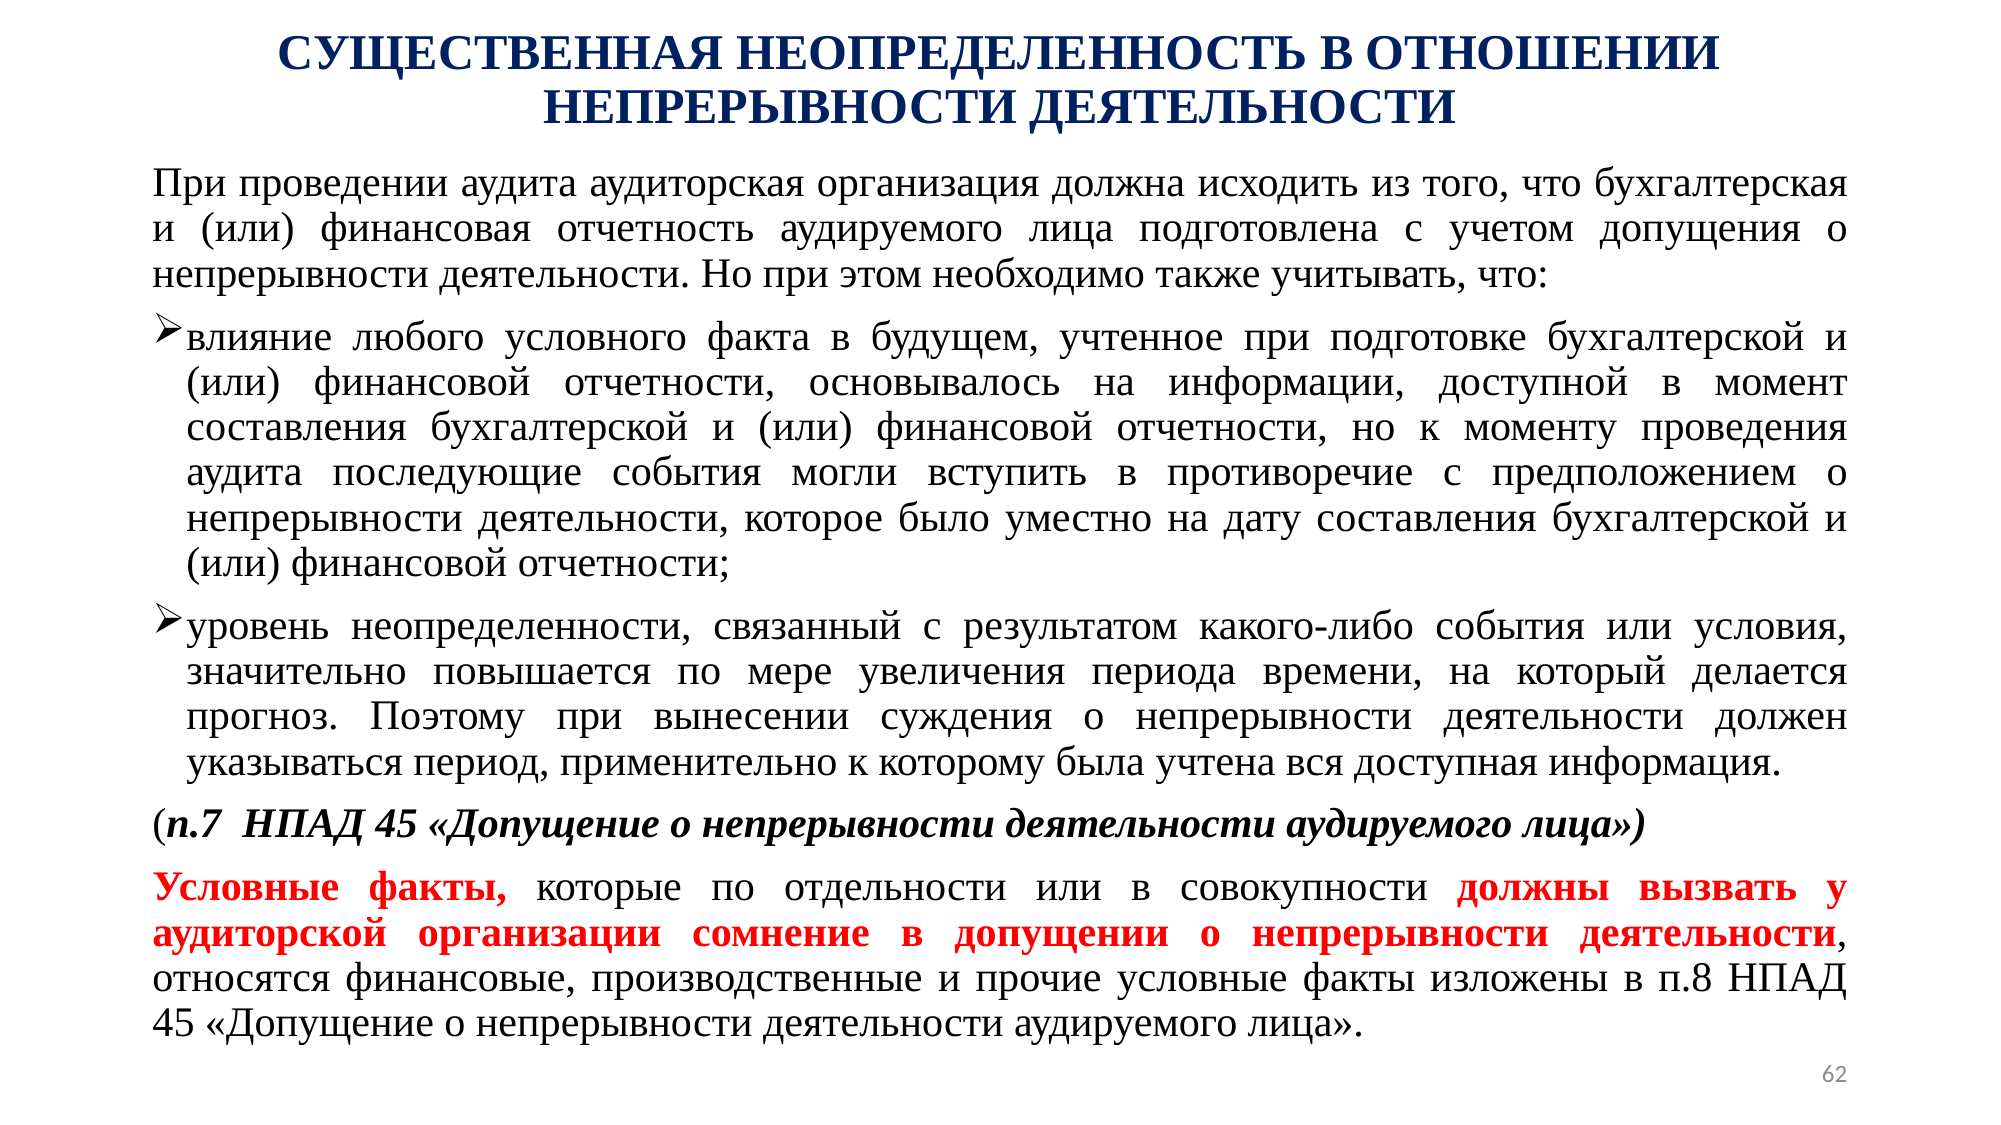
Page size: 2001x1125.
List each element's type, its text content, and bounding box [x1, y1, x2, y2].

list При проведении аудита аудиторская организация должна исходить из того, что бухгалтерская и (или) финансовая отчетность аудируемого лица подготовлена с учетом допущения о непрерывности деятельности. Но при этом необходимо также учитывать, что: влияние любого условного факта в будущем, учтенное при подготовке бухгалтерской и (или) финансовой отчетности, основывалось на информации, доступной в момент составления бухгалтерской и (или) финансовой отчетности, но к моменту проведения аудита последующие события могли вступить в противоречие с предположением о непрерывности деятельности, которое было уместно на дату составления бухгалтерской и (или) финансовой отчетности; уровень неопределенности, связанный с результатом какого-либо события или условия, значительно повышается по мере увеличения периода времени, на который делается прогноз. Поэтому при вынесении суждения о непрерывности деятельности должен указываться период, применительно к которому была учтена вся доступная информация. (п.7 НПАД 45 «Допущение о непрерывности деятельности аудируемого лица») Условные факты, которые по отдельности или в совокупности должны вызвать у аудиторской организации сомнение в допущении о непрерывности деятельности, относятся финансовые, производственные и прочие условные факты изложены в п.8 НПАД 45 «Допущение о непрерывности деятельности аудируемого лица». [137, 152, 1863, 1061]
slide_number 62 [1412, 1042, 1863, 1103]
title СУЩЕСТВЕННАЯ НЕОПРЕДЕЛЕННОСТЬ В ОТНОШЕНИИ НЕПРЕРЫВНОСТИ ДЕЯТЕЛЬНОСТИ [137, 19, 1863, 143]
